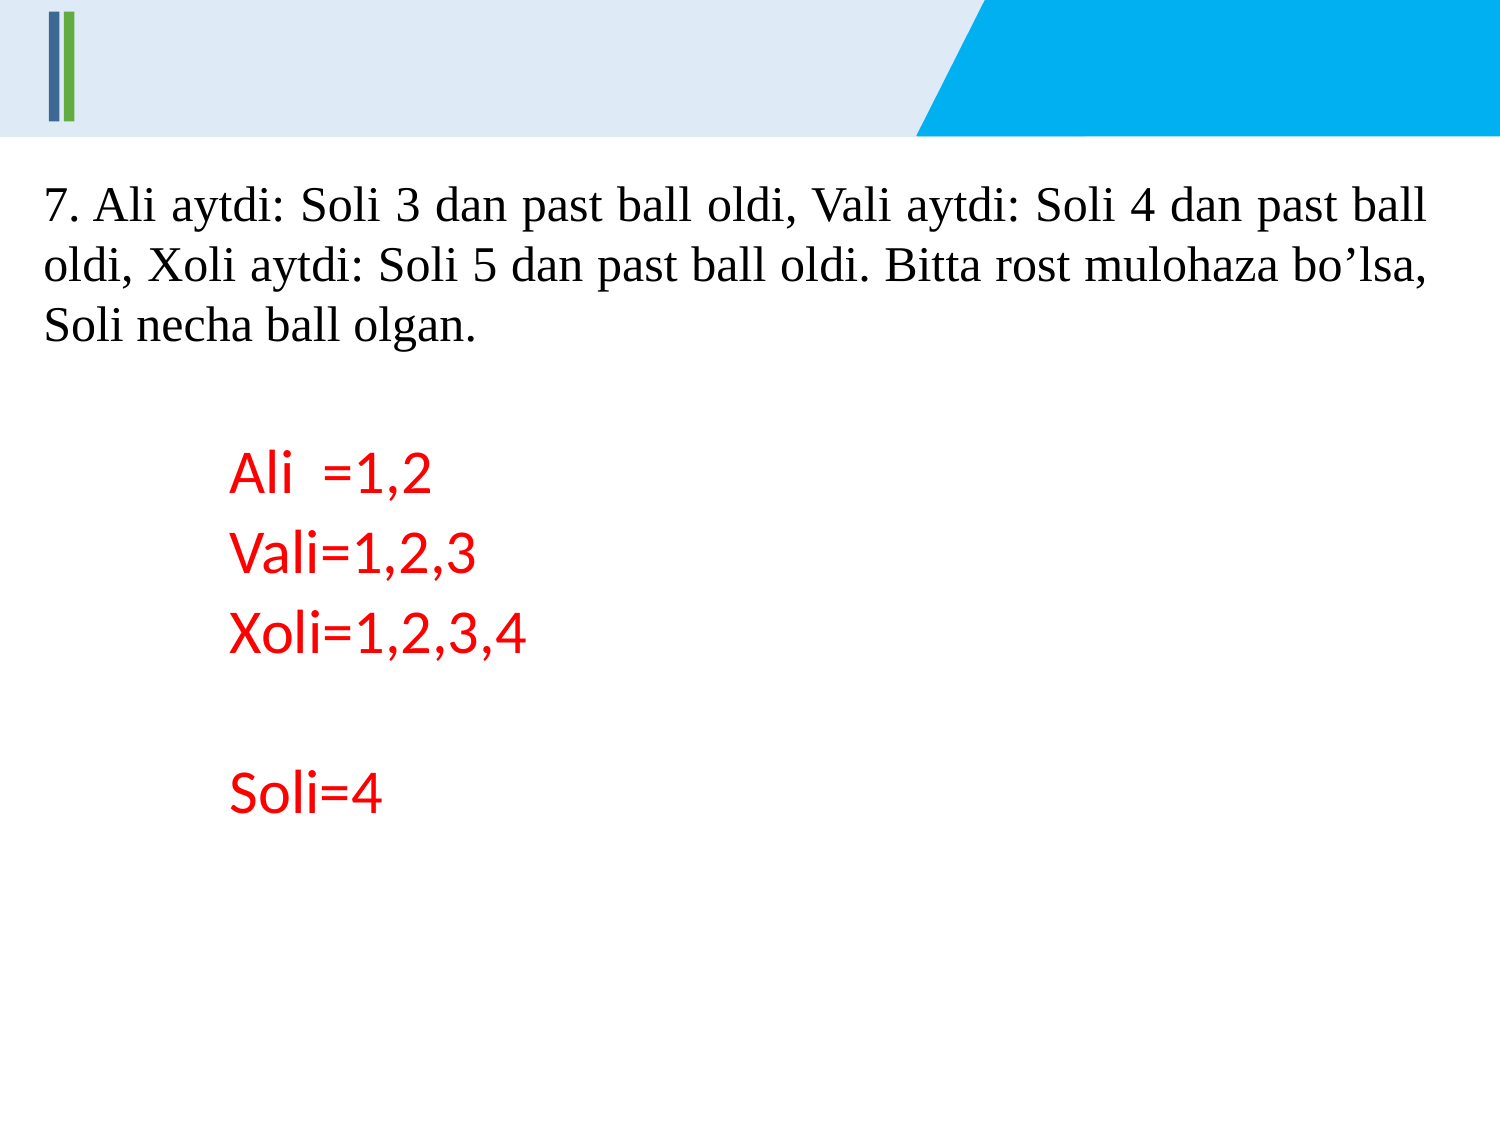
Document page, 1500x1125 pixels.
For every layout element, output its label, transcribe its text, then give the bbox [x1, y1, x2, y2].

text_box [0, 0, 1500, 138]
text_box Ali =1,2 Vali=1,2,3 Xoli=1,2,3,4 Soli=4 [187, 418, 620, 834]
text_box 7. Ali aytdi: Soli 3 dan past ball oldi, Vali aytdi: Soli 4 dan past ball oldi, Xoli aytdi: Soli 5 dan past ball oldi. Bitta rost mulohaza bo’lsa, Soli necha ball olgan. [28, 163, 1444, 359]
